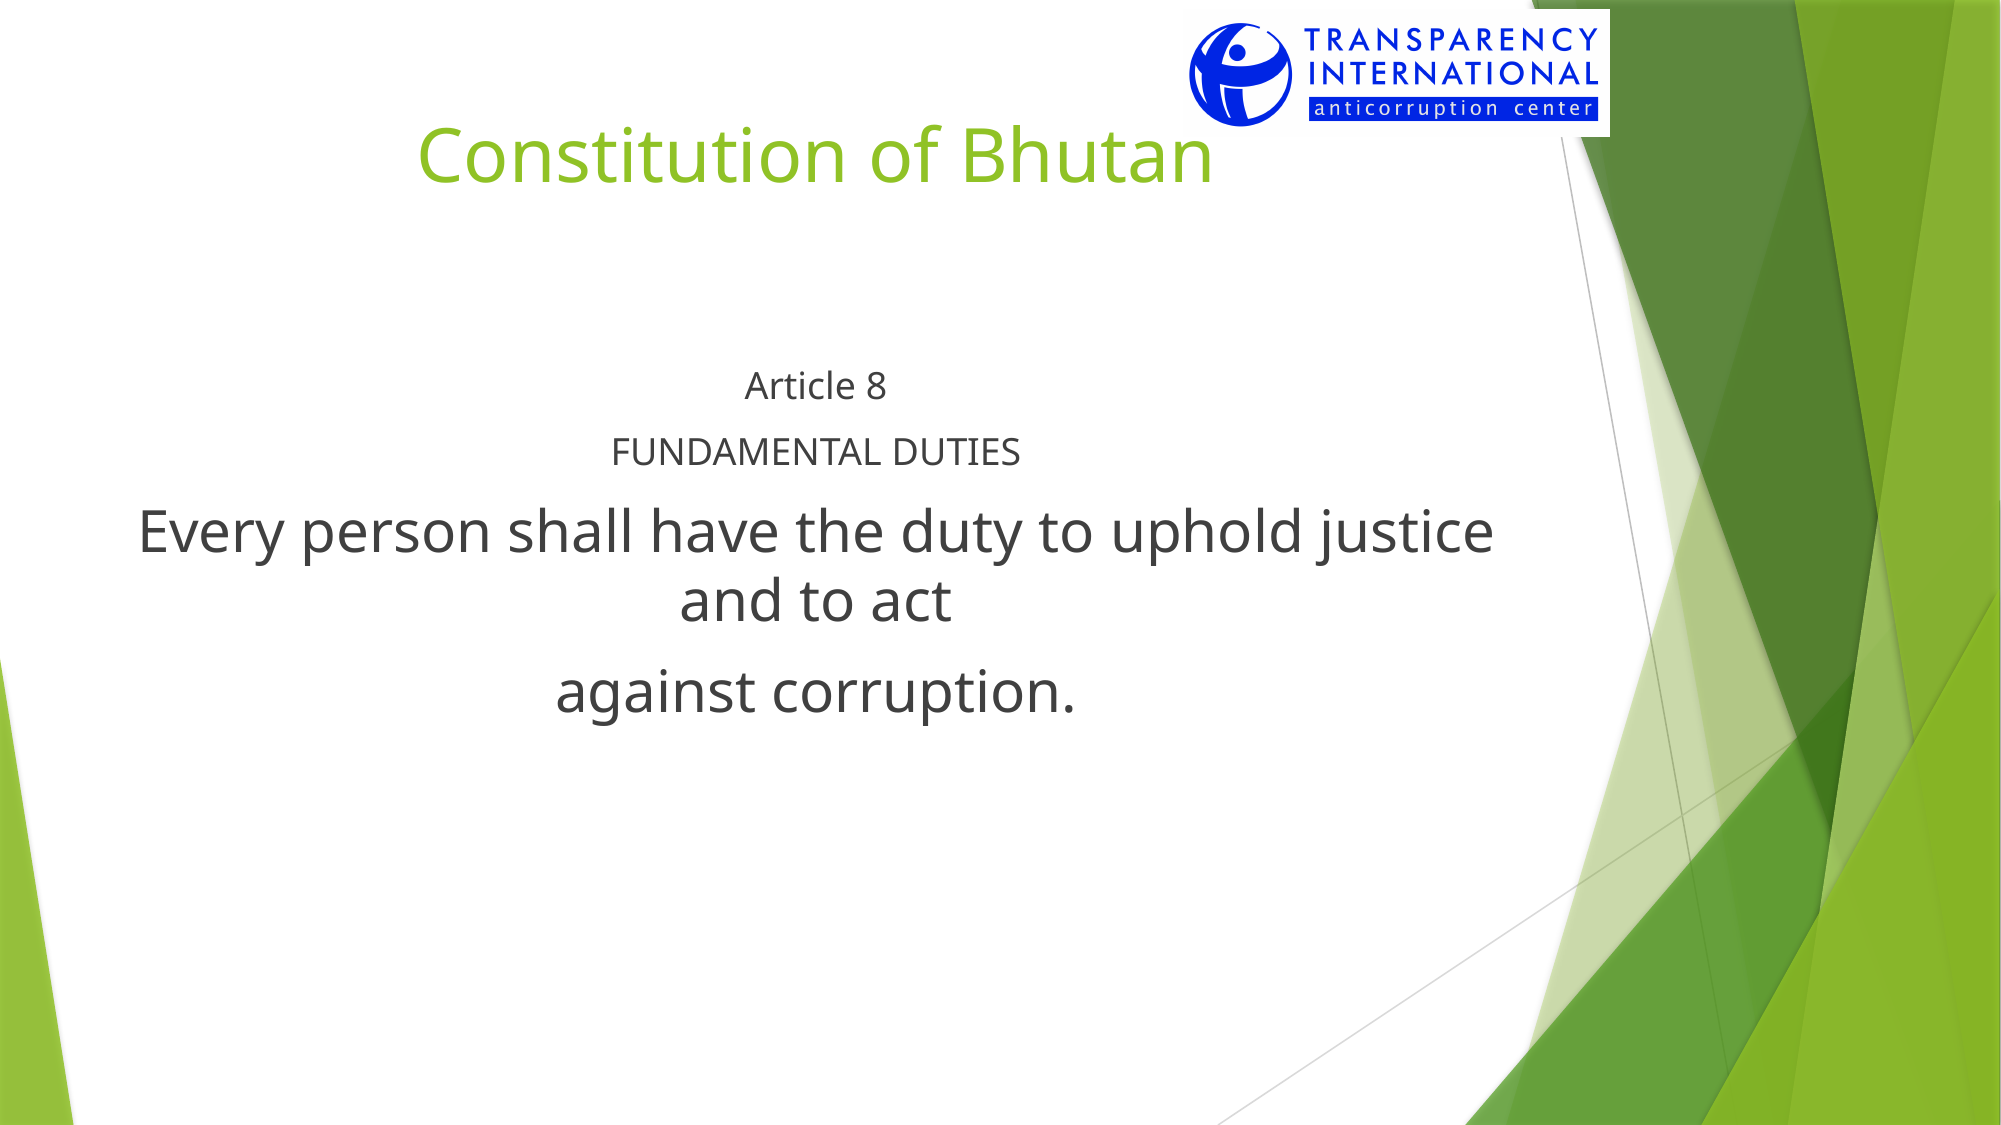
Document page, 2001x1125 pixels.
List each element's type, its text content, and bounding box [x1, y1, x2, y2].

title Constitution of Bhutan [111, 99, 1522, 317]
picture [1182, 9, 1610, 138]
list Article 8 FUNDAMENTAL DUTIES Every person shall have the duty to uphold justice and to act against corruption. [111, 354, 1522, 992]
